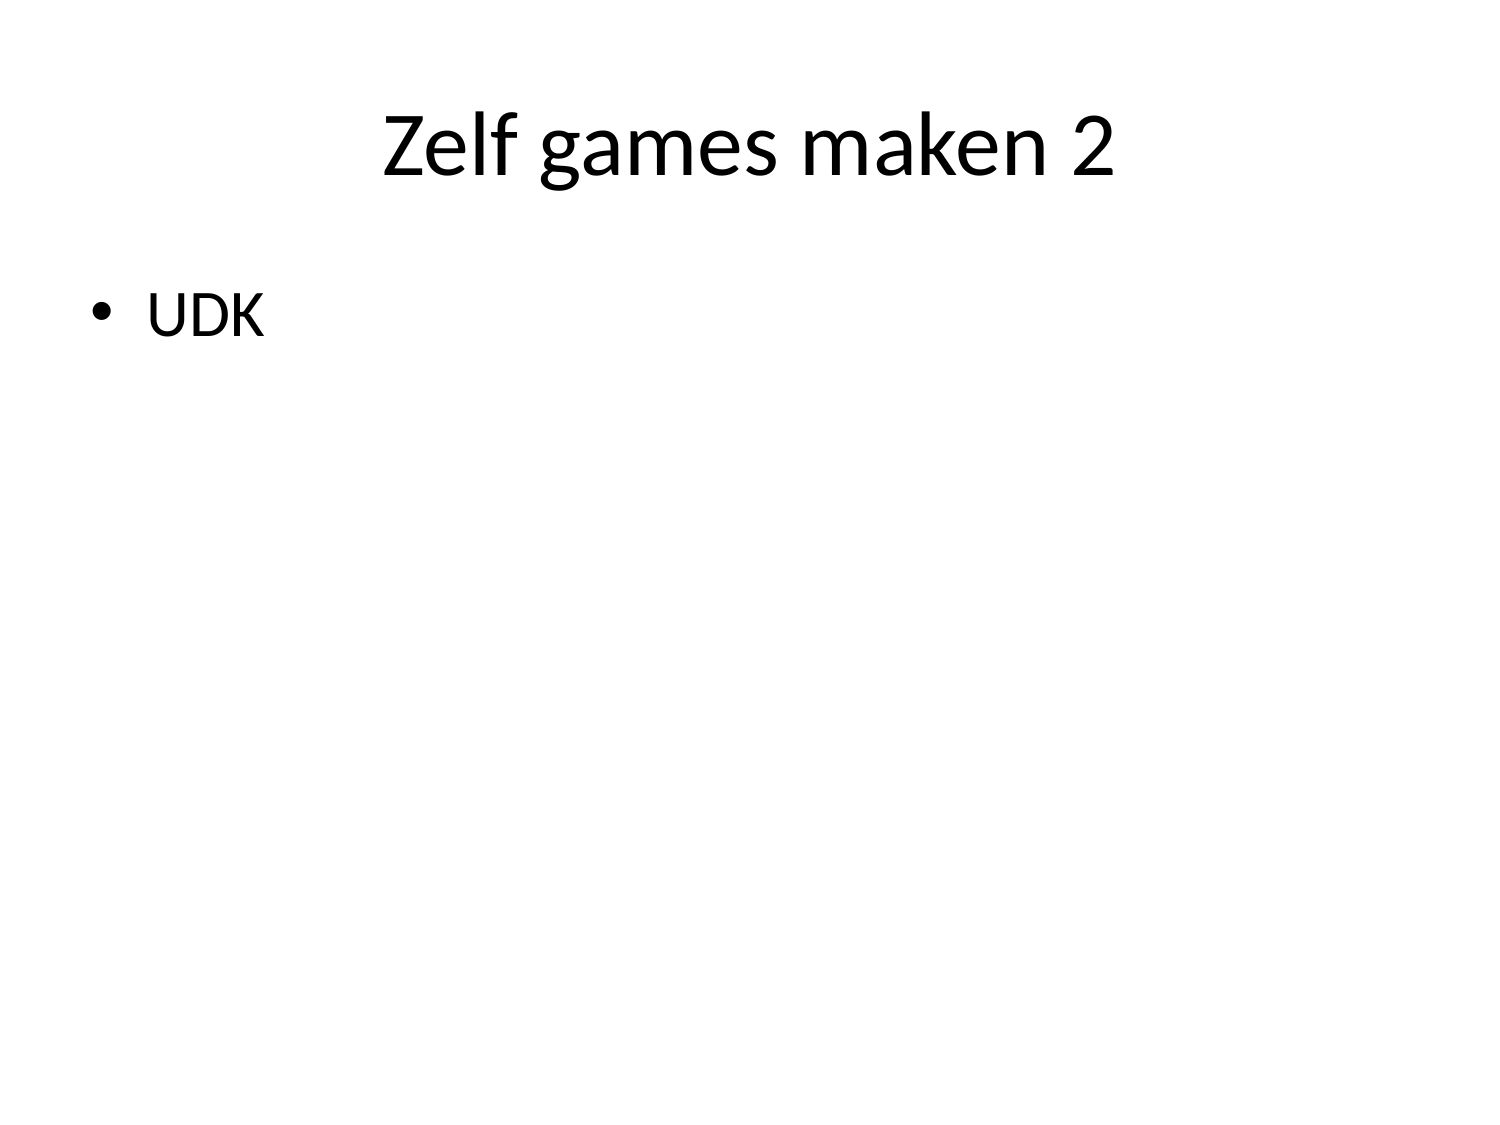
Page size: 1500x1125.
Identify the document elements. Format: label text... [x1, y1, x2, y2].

title Zelf games maken 2 [75, 45, 1425, 233]
list UDK [75, 262, 1425, 1005]
